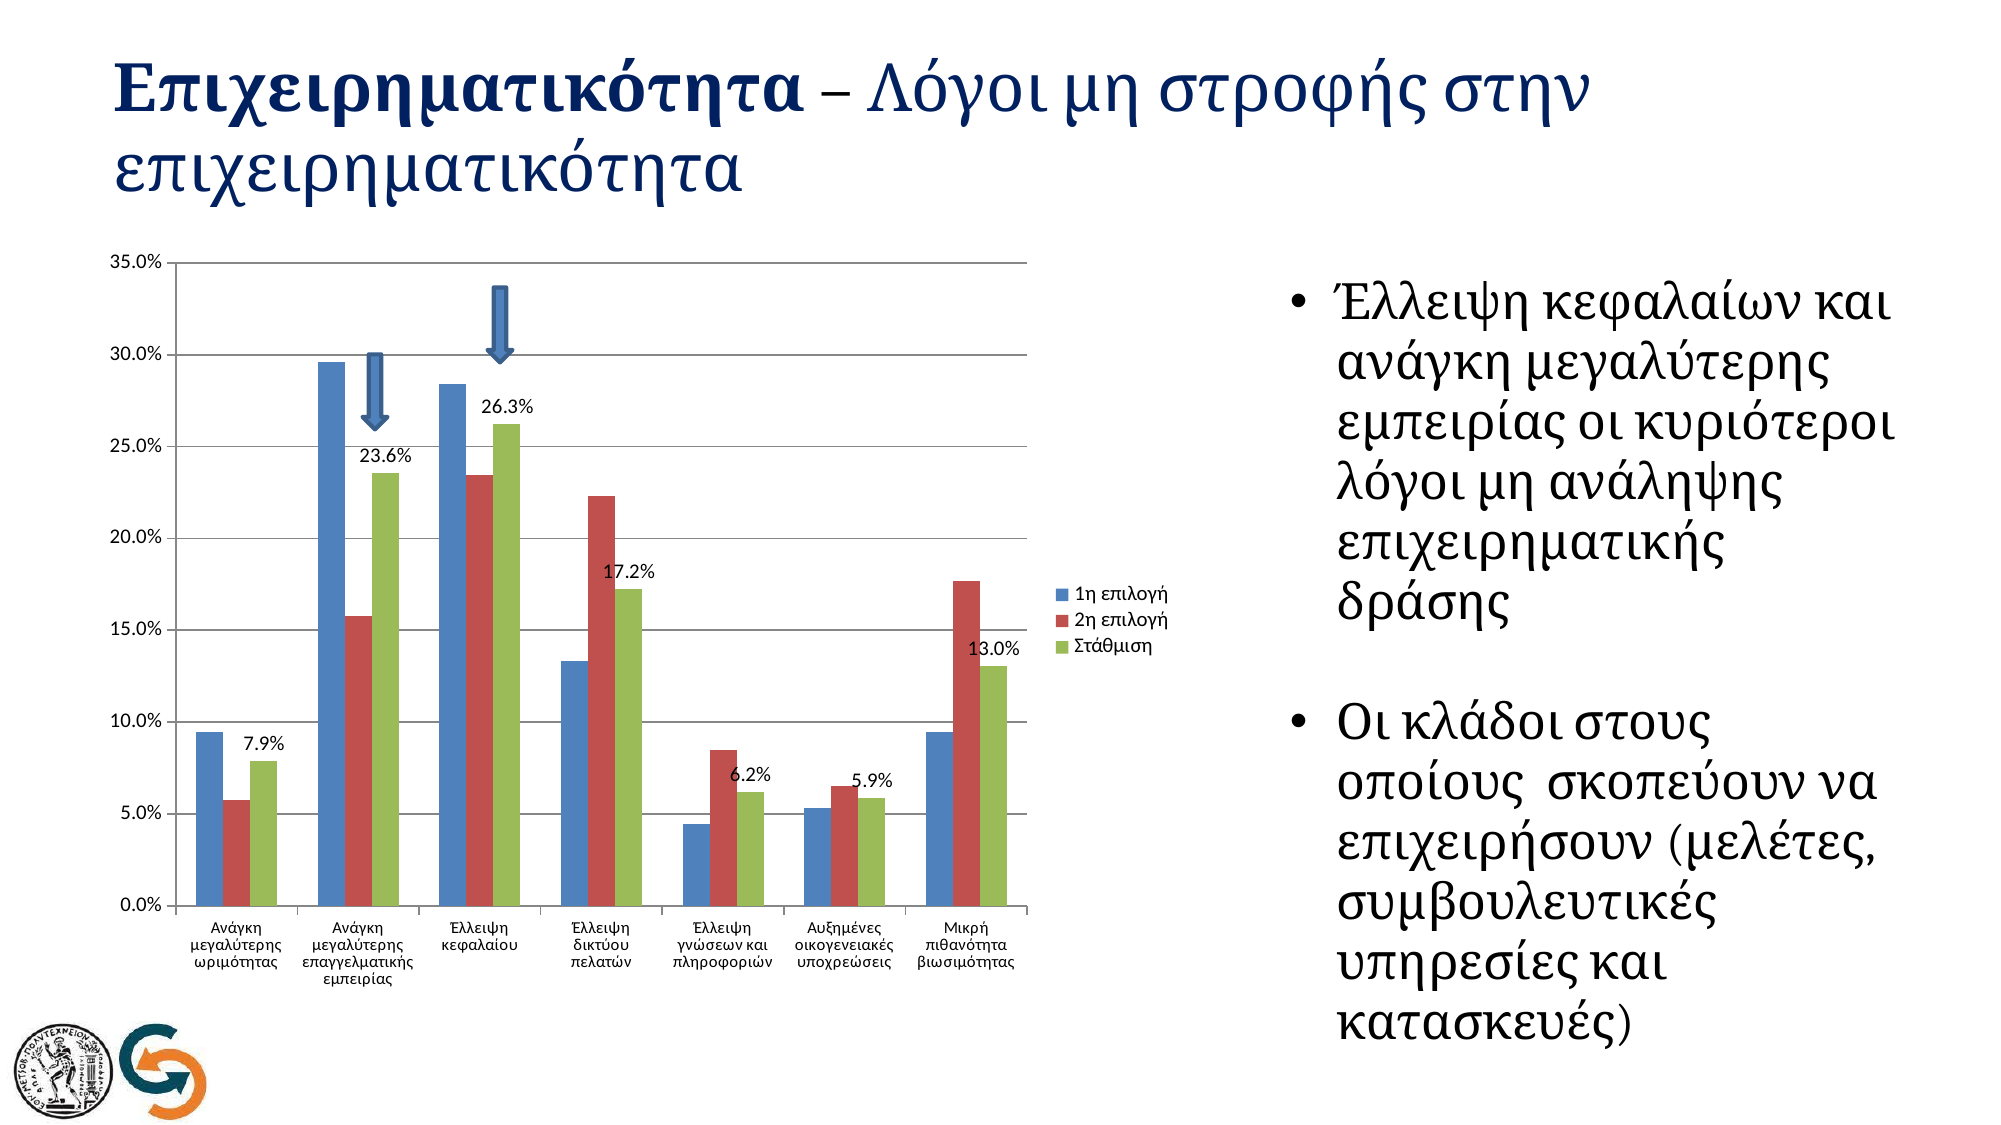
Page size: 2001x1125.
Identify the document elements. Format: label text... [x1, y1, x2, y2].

picture [6, 1021, 217, 1124]
text_box Επιχειρηματικότητα – Λόγοι μη στροφής στην επιχειρηματικότητα [99, 37, 1850, 213]
text_box Έλλειψη κεφαλαίων και ανάγκη μεγαλύτερης εμπειρίας οι κυριότεροι λόγοι μη ανάληψης επιχειρηματικής δράσης Οι κλάδοι στους οποίους σκοπεύουν να επιχειρήσουν (μελέτες, συμβουλευτικές υπηρεσίες και κατασκευές) [1275, 262, 1913, 1058]
chart [87, 237, 1188, 1005]
